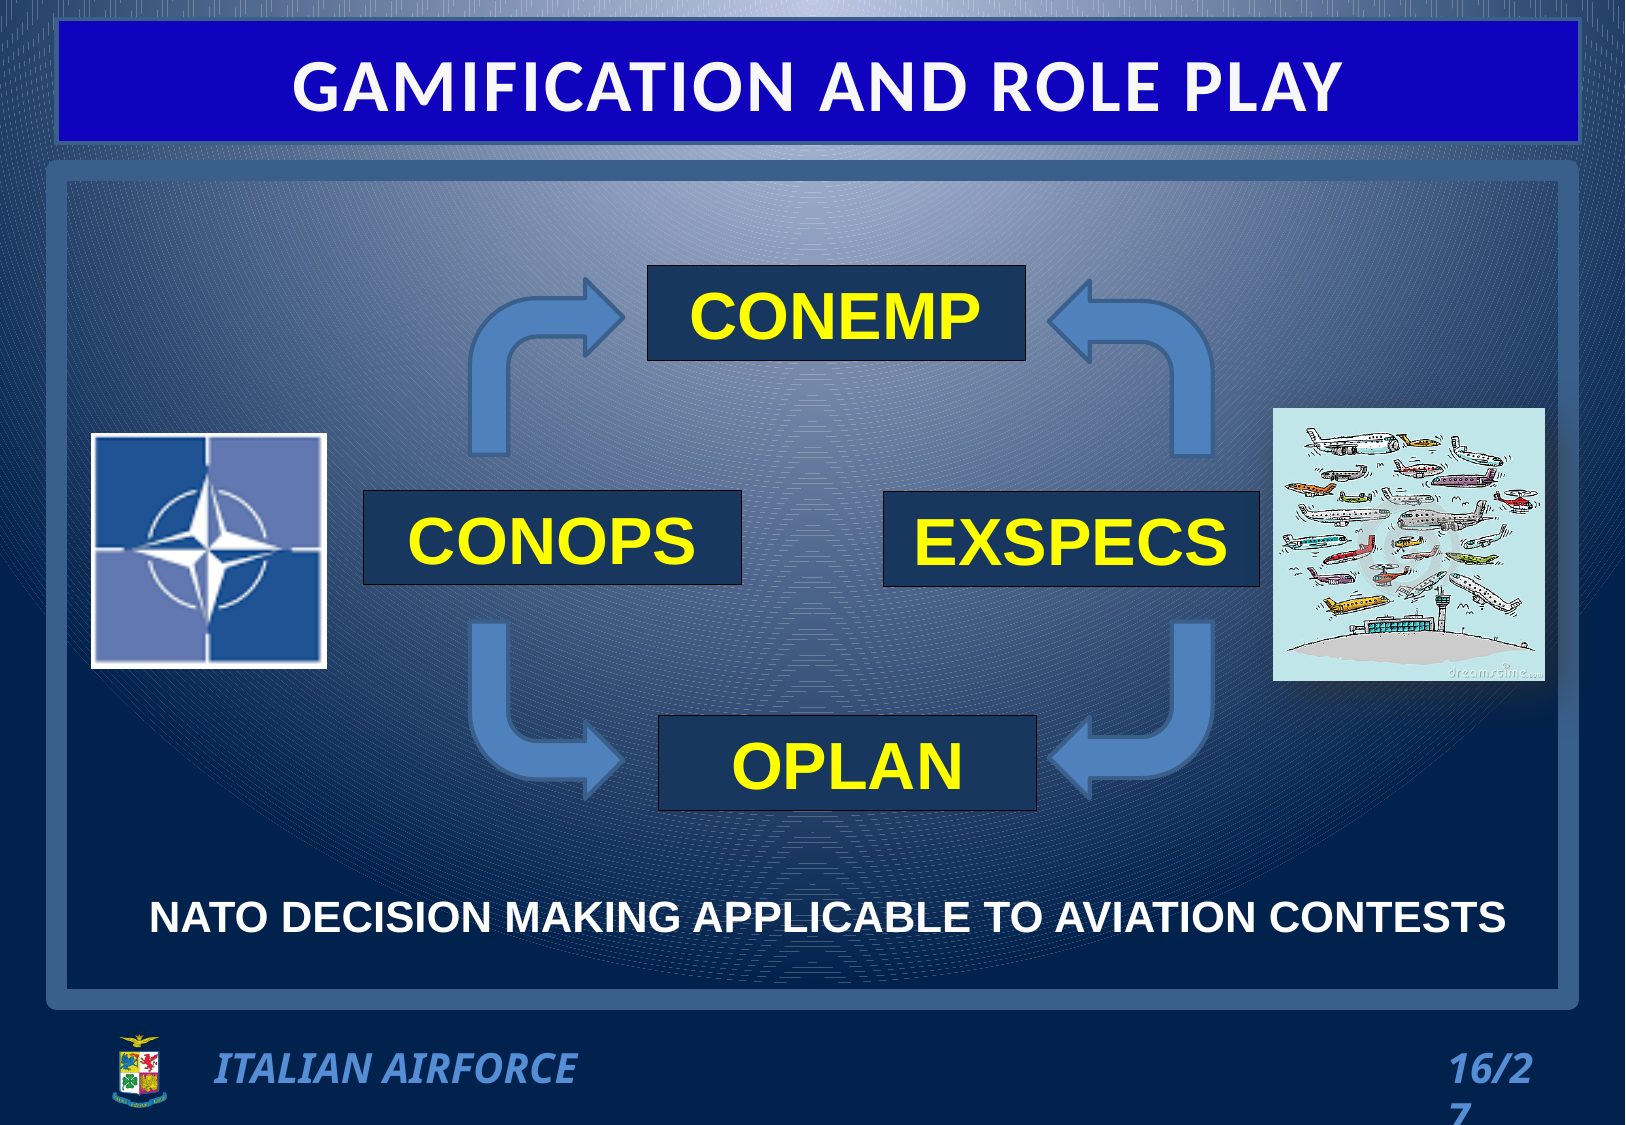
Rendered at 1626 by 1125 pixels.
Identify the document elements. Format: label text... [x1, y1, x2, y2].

text_box GAMIFICATION AND ROLE PLAY [54, 17, 1582, 145]
text_box ITALIAN AIRFORCE [200, 1034, 880, 1100]
picture [1272, 408, 1546, 681]
picture [112, 1034, 167, 1109]
text_box [467, 277, 626, 457]
picture [91, 433, 328, 670]
text_box [467, 619, 626, 801]
text_box NATO DECISION MAKING APPLICABLE TO AVIATION CONTESTS [134, 881, 1523, 949]
text_box 16/27 [1432, 1034, 1569, 1125]
text_box CONOPS [363, 490, 742, 585]
text_box CONEMP [647, 265, 1026, 361]
text_box [1046, 278, 1215, 459]
text_box OPLAN [658, 715, 1037, 811]
text_box EXSPECS [883, 491, 1255, 587]
text_box [54, 169, 1571, 1002]
text_box [1046, 619, 1215, 801]
